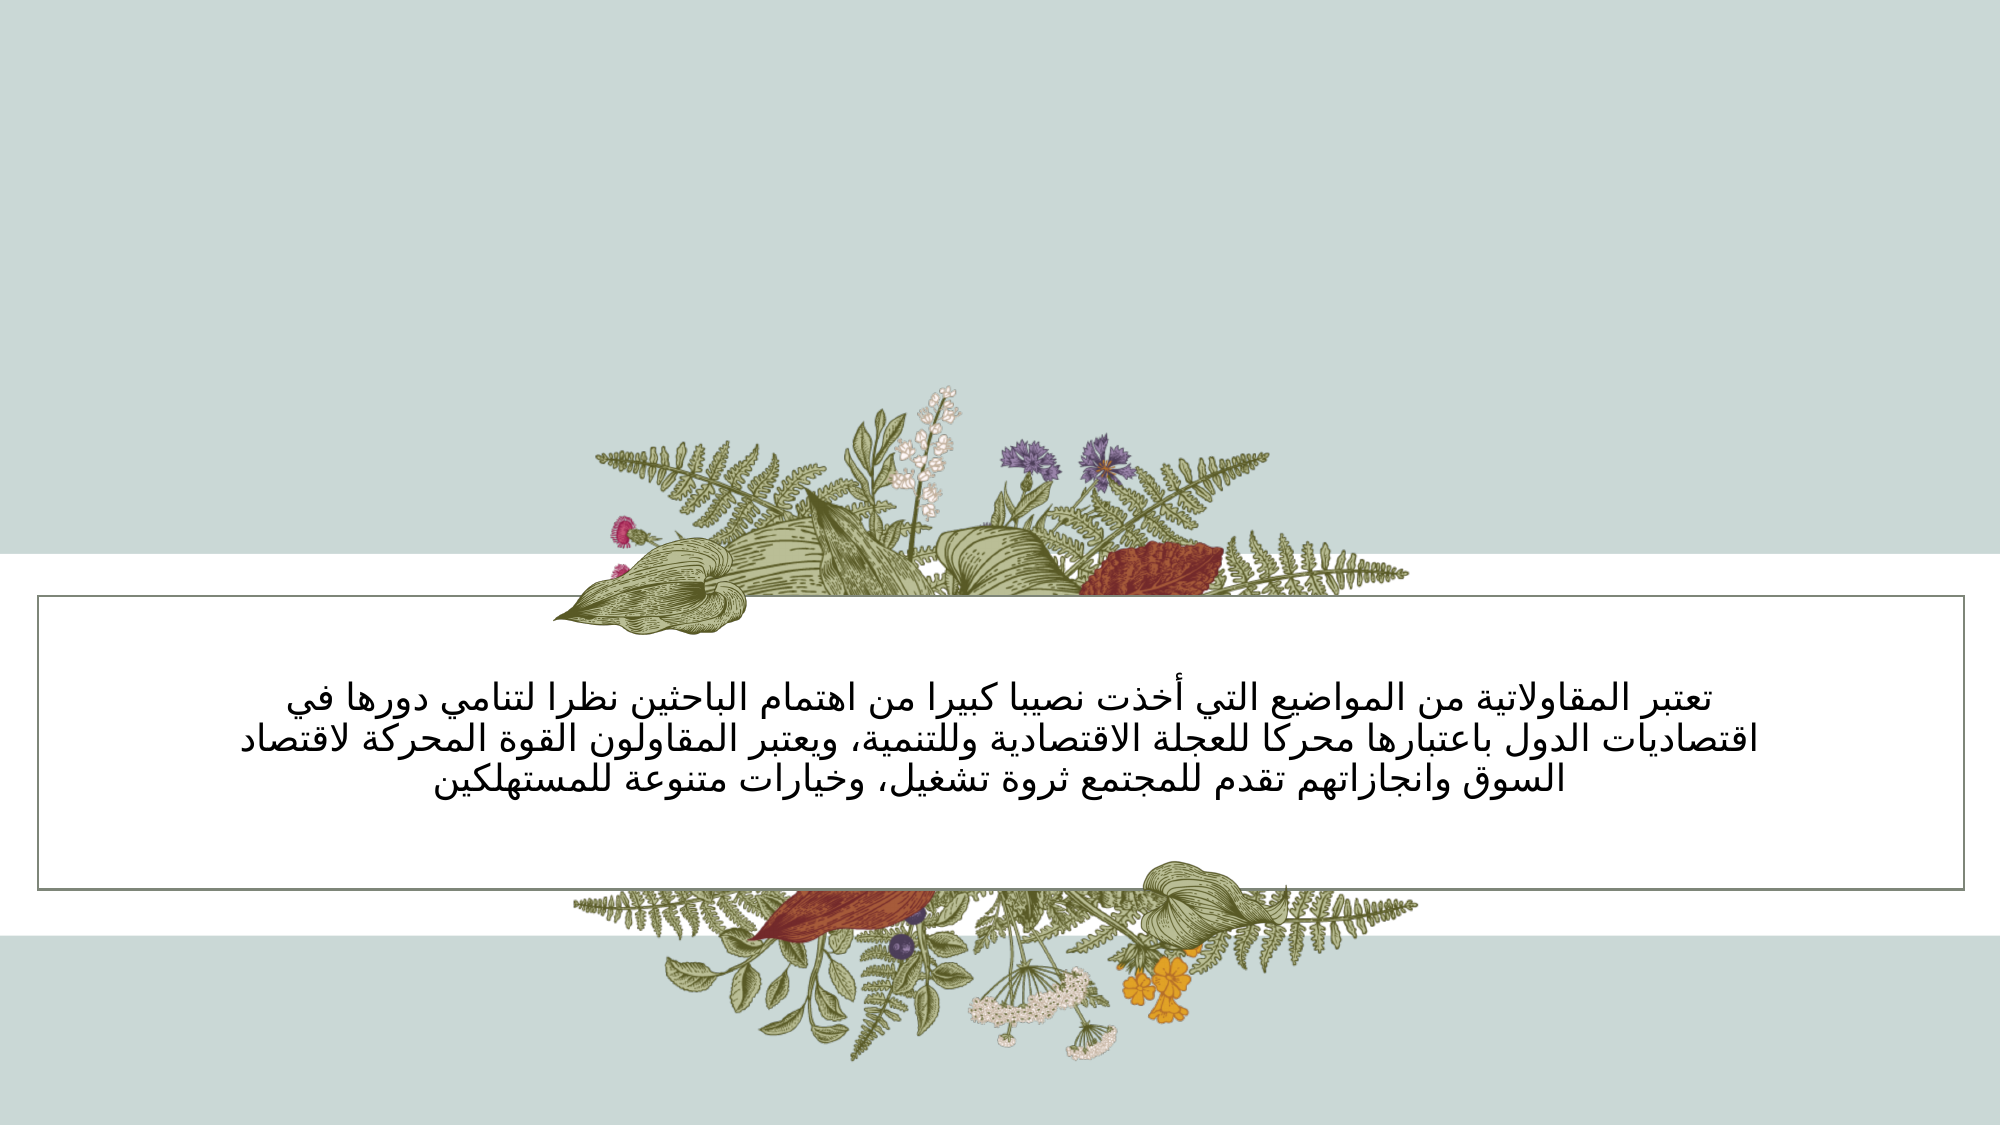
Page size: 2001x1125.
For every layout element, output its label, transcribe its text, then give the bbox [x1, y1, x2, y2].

list تعتبر المقاولاتية من المواضيع التي أخذت نصيبا كبيرا من اهتمام الباحثين نظرا لتنامي دورها في اقتصاديات الدول باعتبارها محركا للعجلة الاقتصادية وللتنمية، ويعتبر المقاولون القوة المحركة لاقتصاد السوق وانجازاتهم تقدم للمجتمع ثروة تشغيل، وخيارات متنوعة للمستهلكين [189, 632, 1811, 846]
picture [568, 846, 1434, 1072]
picture [551, 366, 1449, 632]
